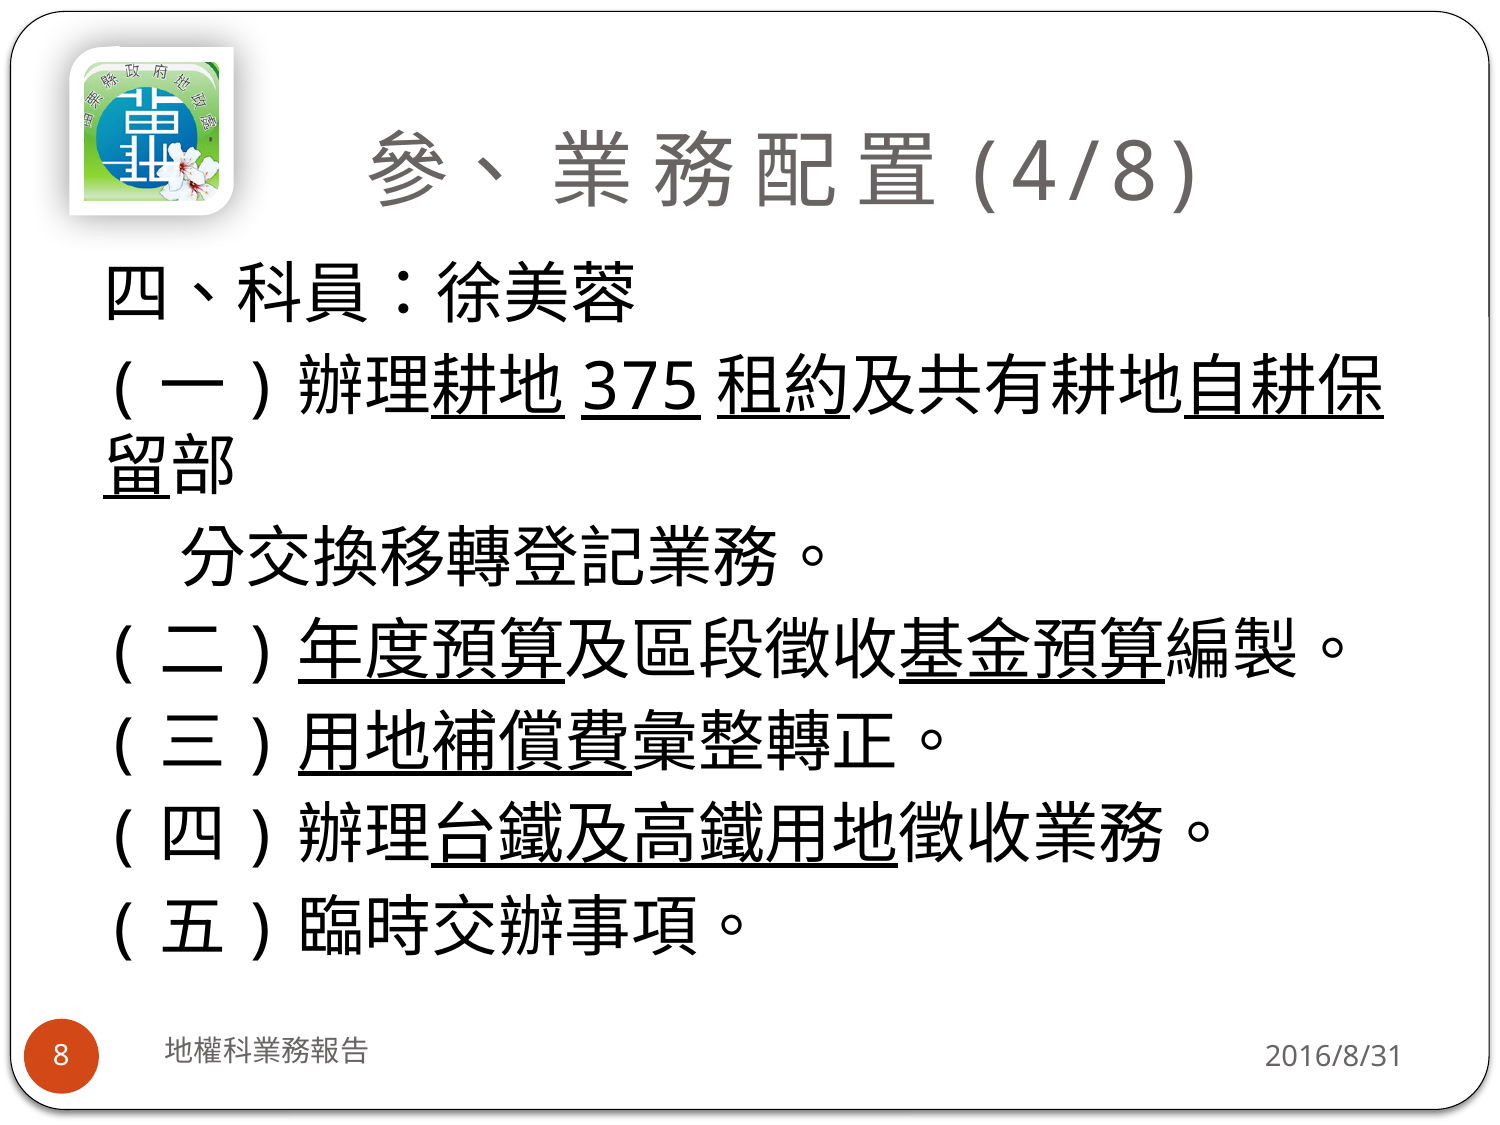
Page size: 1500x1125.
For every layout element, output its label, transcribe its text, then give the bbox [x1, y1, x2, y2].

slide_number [1012, 1015, 1419, 1094]
picture [76, 54, 227, 209]
slide_number 8 [23, 1018, 99, 1094]
title 參、 業 務 配 置(4/8) [226, 45, 1425, 233]
footer 地權科業務報告 [150, 1012, 800, 1088]
list 四、科員：徐美蓉 (一)辦理耕地375租約及共有耕地自耕保留部 分交換移轉登記業務。 (二)年度預算及區段徵收基金預算編製。 (三)用地補償費彙整轉正。 (四)辦理台鐵及高鐵用地徵收業務。 (五)臨時交辦事項。 [88, 243, 1437, 994]
